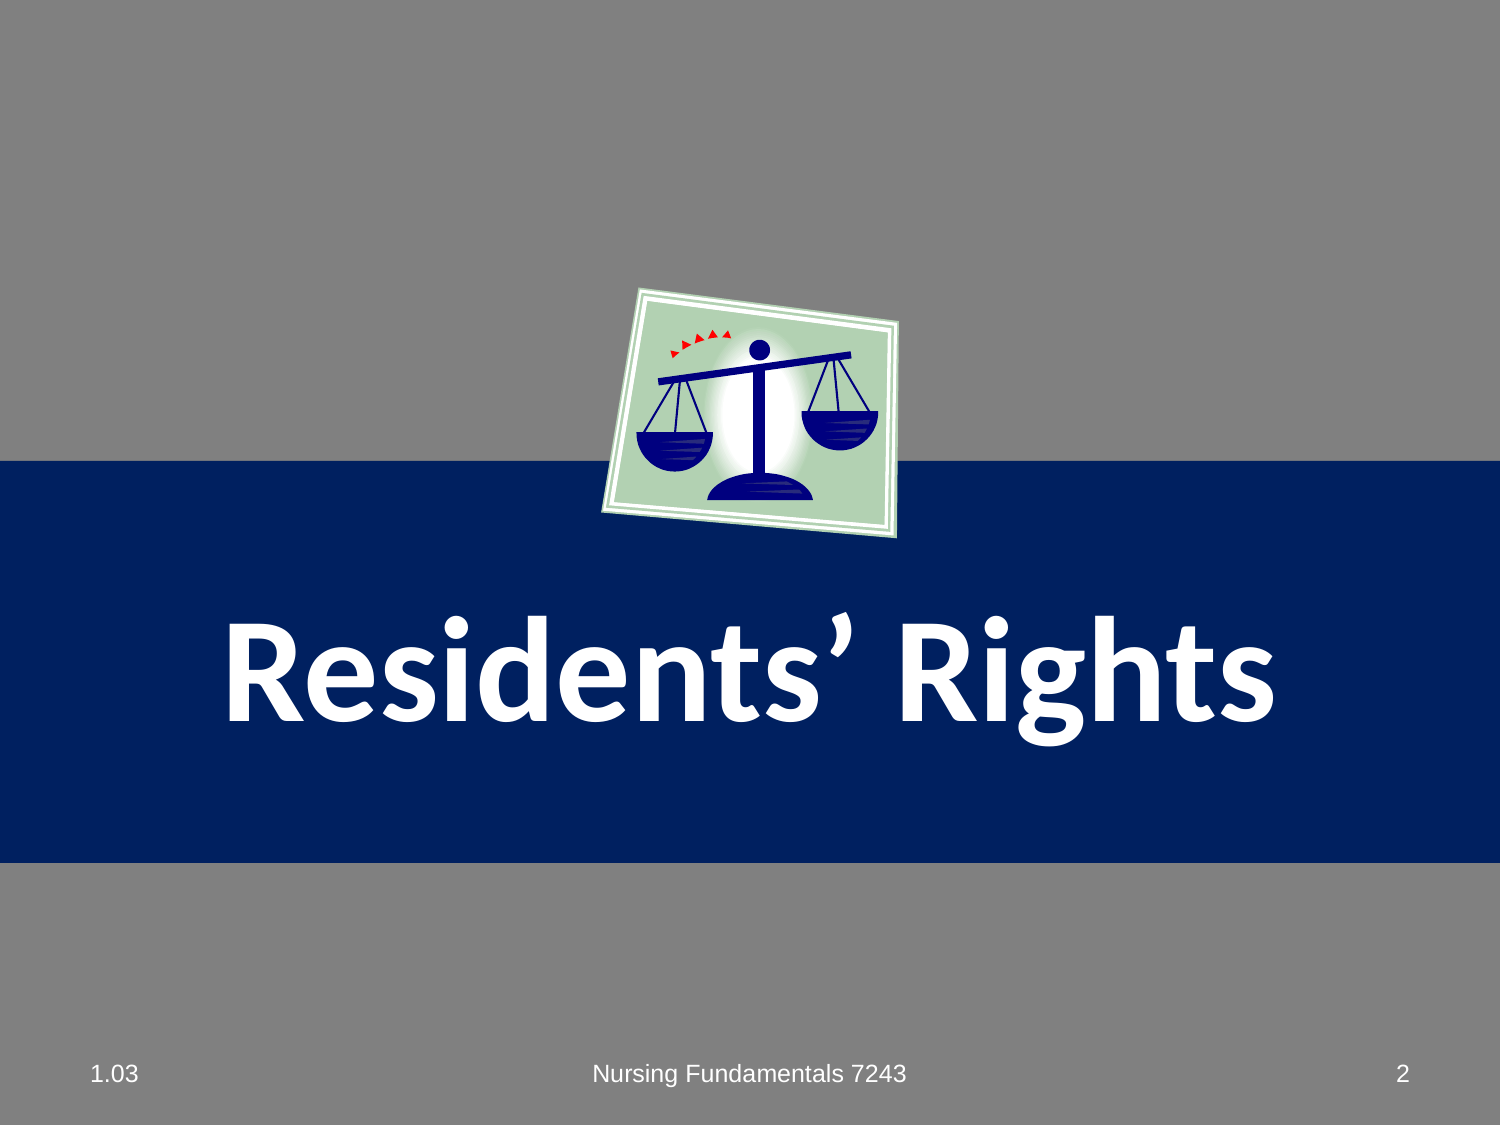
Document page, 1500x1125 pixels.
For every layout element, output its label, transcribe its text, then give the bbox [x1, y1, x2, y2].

slide_number 1.03 [75, 1042, 425, 1103]
footer Nursing Fundamentals 7243 [512, 1042, 988, 1103]
slide_number 2 [1074, 1042, 1425, 1103]
picture [600, 287, 900, 539]
title Residents’ Rights [0, 460, 1500, 863]
